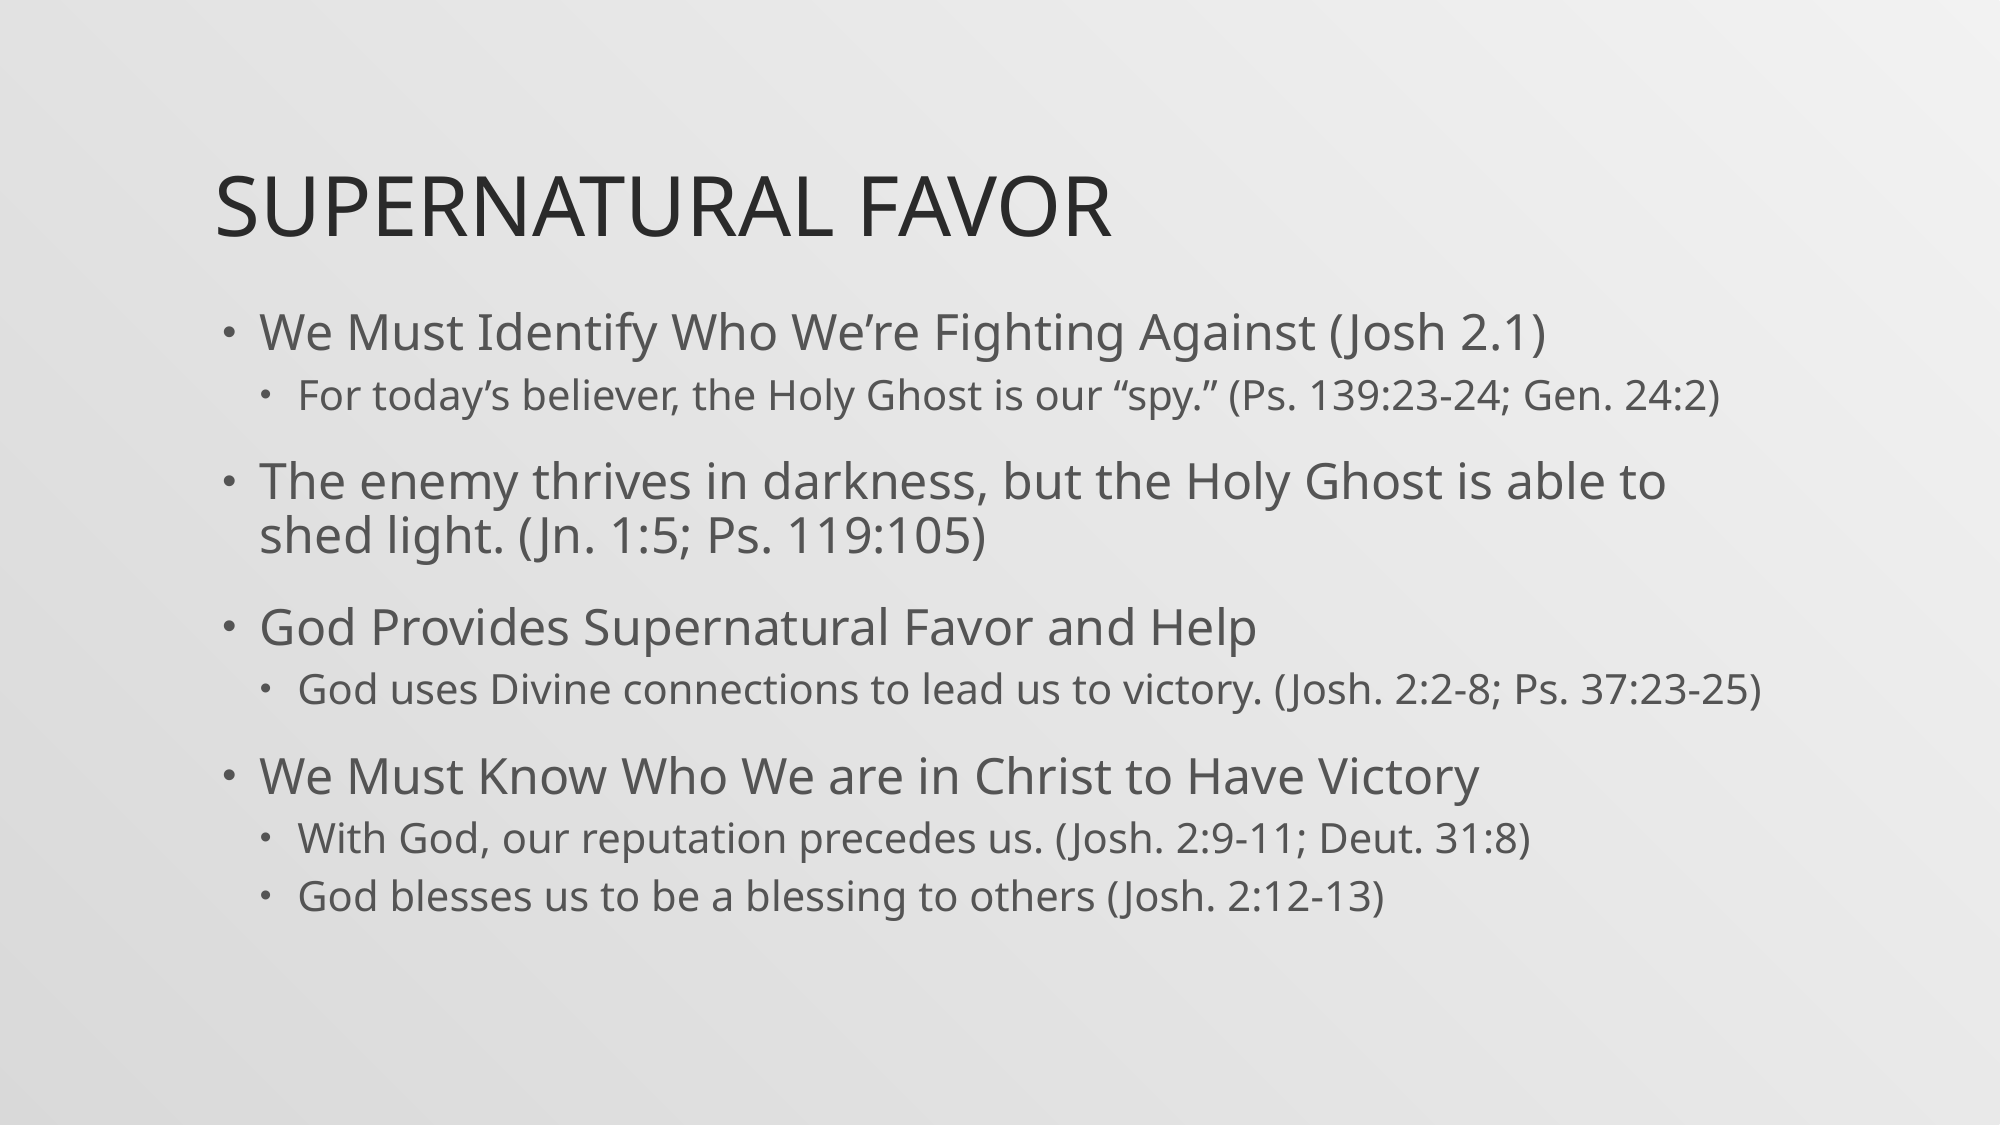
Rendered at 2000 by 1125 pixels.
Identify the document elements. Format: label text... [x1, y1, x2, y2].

title Supernatural Favor [199, 45, 1800, 263]
list We Must Identify Who We’re Fighting Against (Josh 2.1) For today’s believer, the Holy Ghost is our “spy.” (Ps. 139:23-24; Gen. 24:2) The enemy thrives in darkness, but the Holy Ghost is able to shed light. (Jn. 1:5; Ps. 119:105) God Provides Supernatural Favor and Help God uses Divine connections to lead us to victory. (Josh. 2:2-8; Ps. 37:23-25) We Must Know Who We are in Christ to Have Victory With God, our reputation precedes us. (Josh. 2:9-11; Deut. 31:8) God blesses us to be a blessing to others (Josh. 2:12-13) [199, 299, 1800, 1080]
